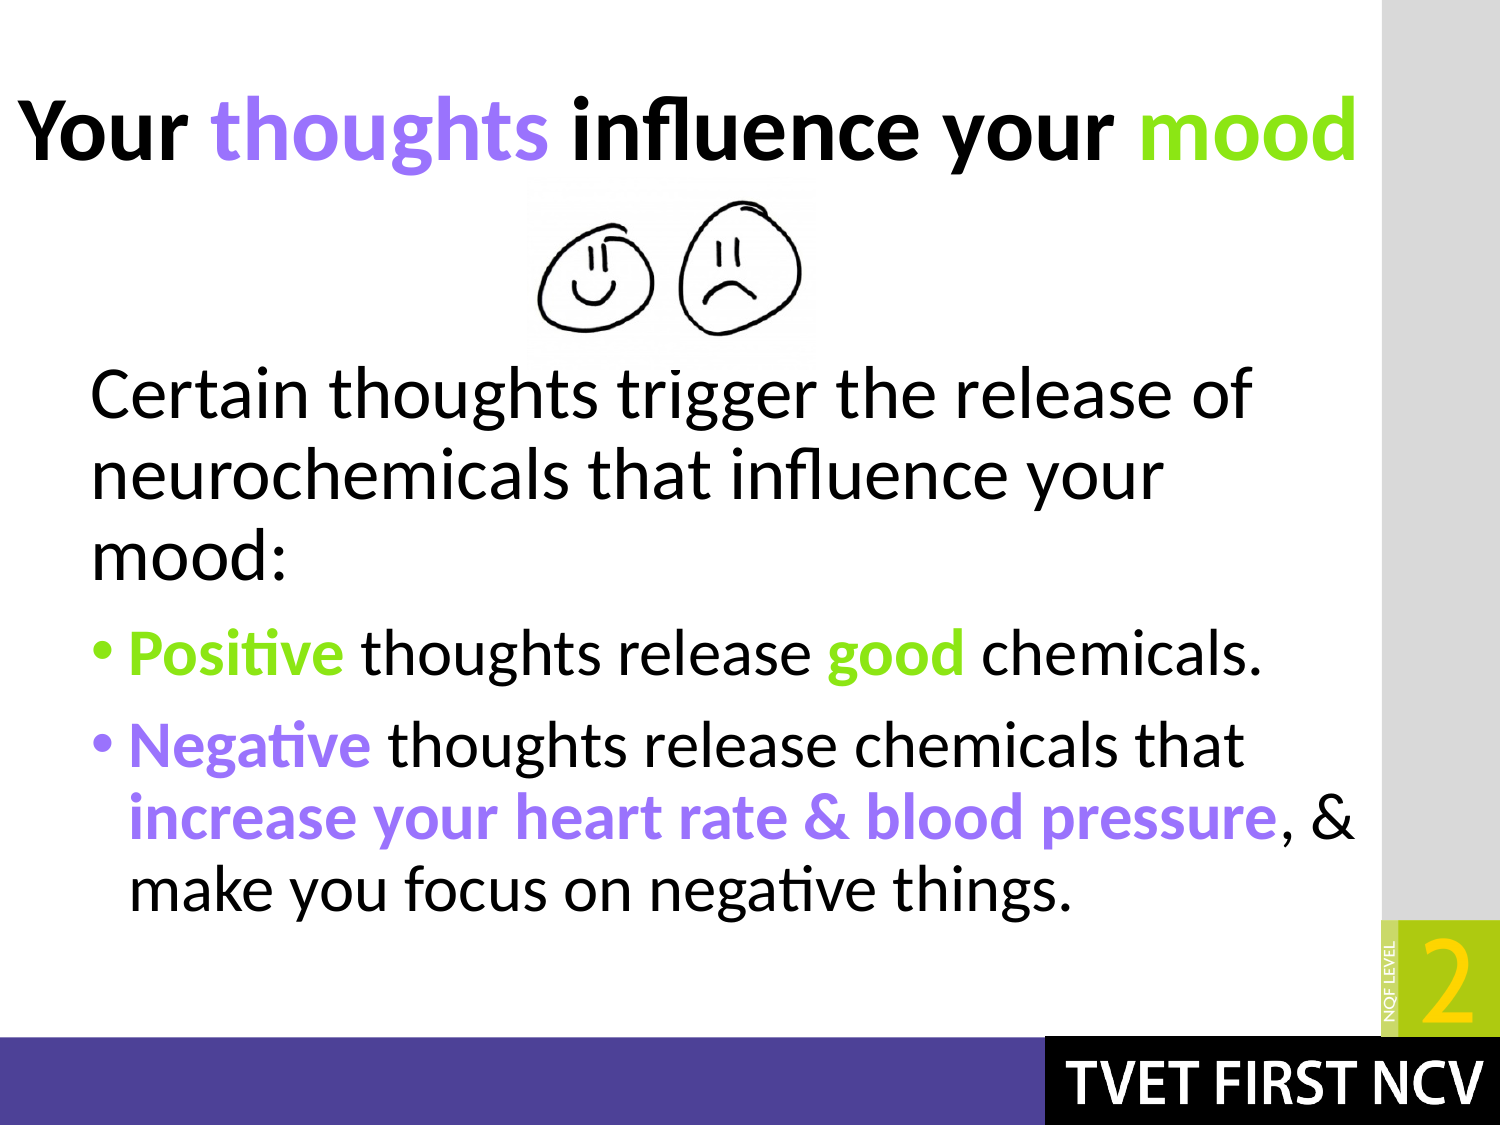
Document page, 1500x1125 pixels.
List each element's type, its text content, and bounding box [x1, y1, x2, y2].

title Your thoughts influence your mood [0, 16, 1379, 246]
picture [1381, 920, 1500, 1037]
picture [526, 177, 816, 370]
list Certain thoughts trigger the release of neurochemicals that influence your mood: Positive thoughts release good chemicals. Negative thoughts release chemicals that increase your heart rate & blood pressure, & make you focus on negative things. [75, 346, 1379, 928]
picture [1065, 1050, 1484, 1120]
